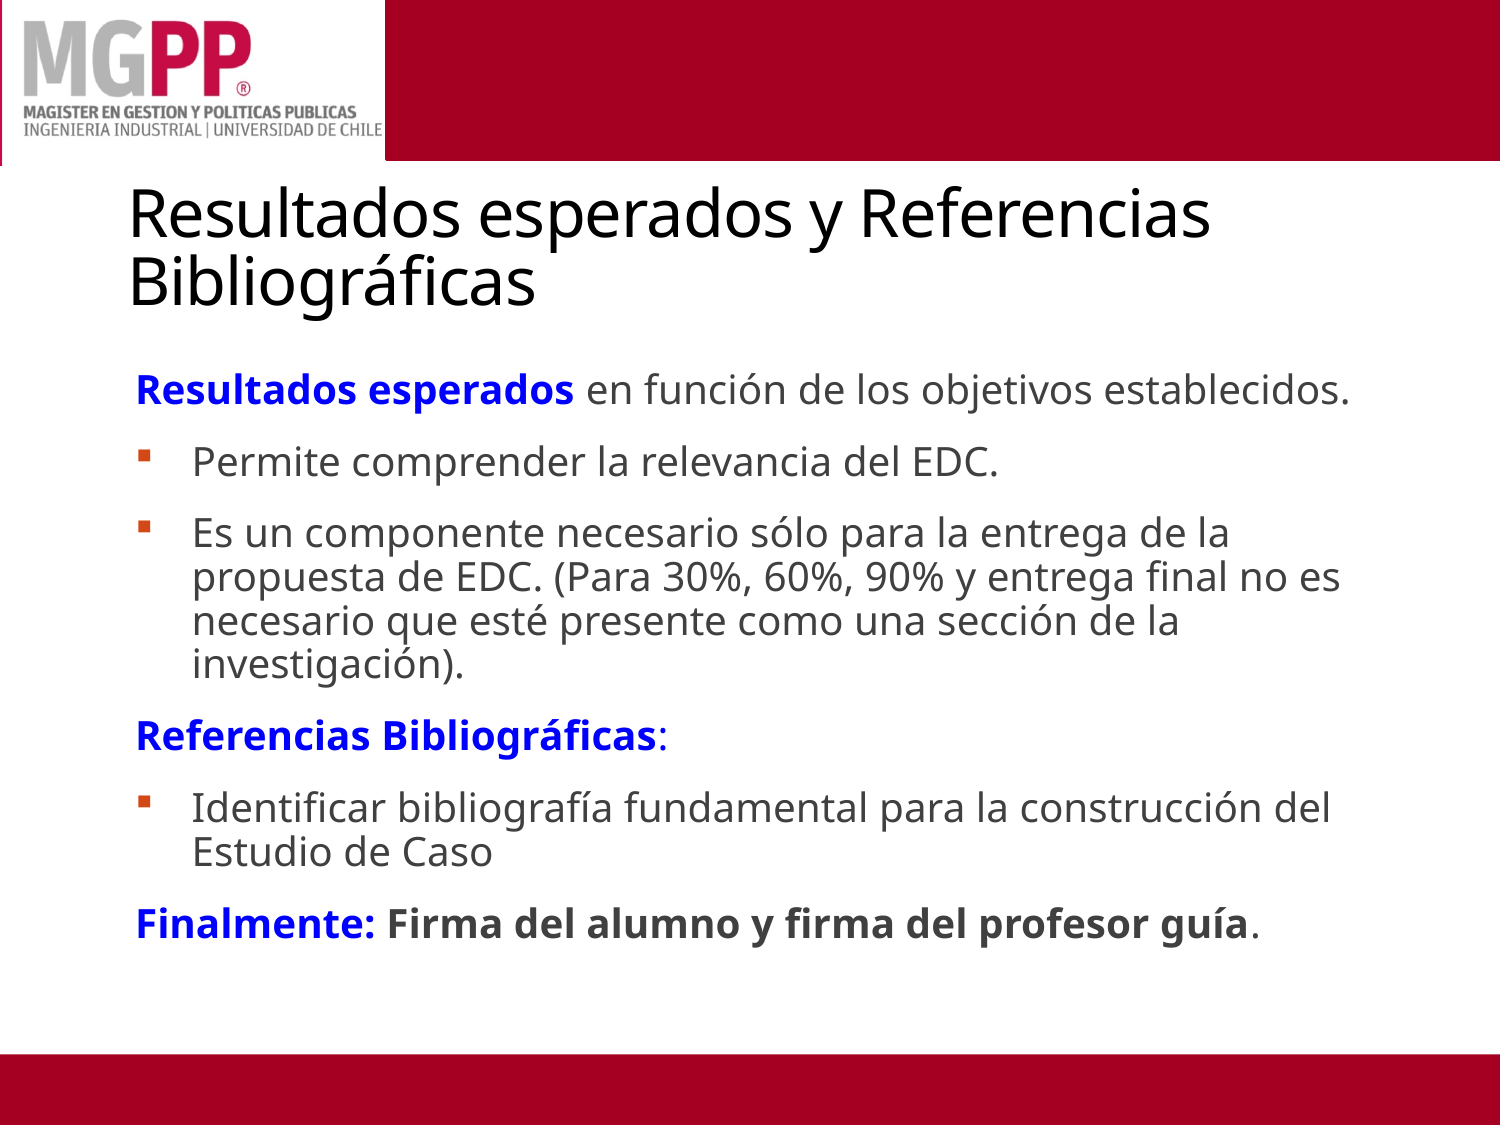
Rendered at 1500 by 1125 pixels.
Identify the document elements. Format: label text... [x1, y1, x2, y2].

picture [0, 0, 384, 166]
list Resultados esperados en función de los objetivos establecidos. Permite comprender la relevancia del EDC. Es un componente necesario sólo para la entrega de la propuesta de EDC. (Para 30%, 60%, 90% y entrega final no es necesario que esté presente como una sección de la investigación). Referencias Bibliográficas: Identificar bibliografía fundamental para la construcción del Estudio de Caso Finalmente: Firma del alumno y firma del profesor guía. [135, 361, 1373, 963]
title Resultados esperados y Referencias Bibliográficas [112, 213, 1350, 327]
